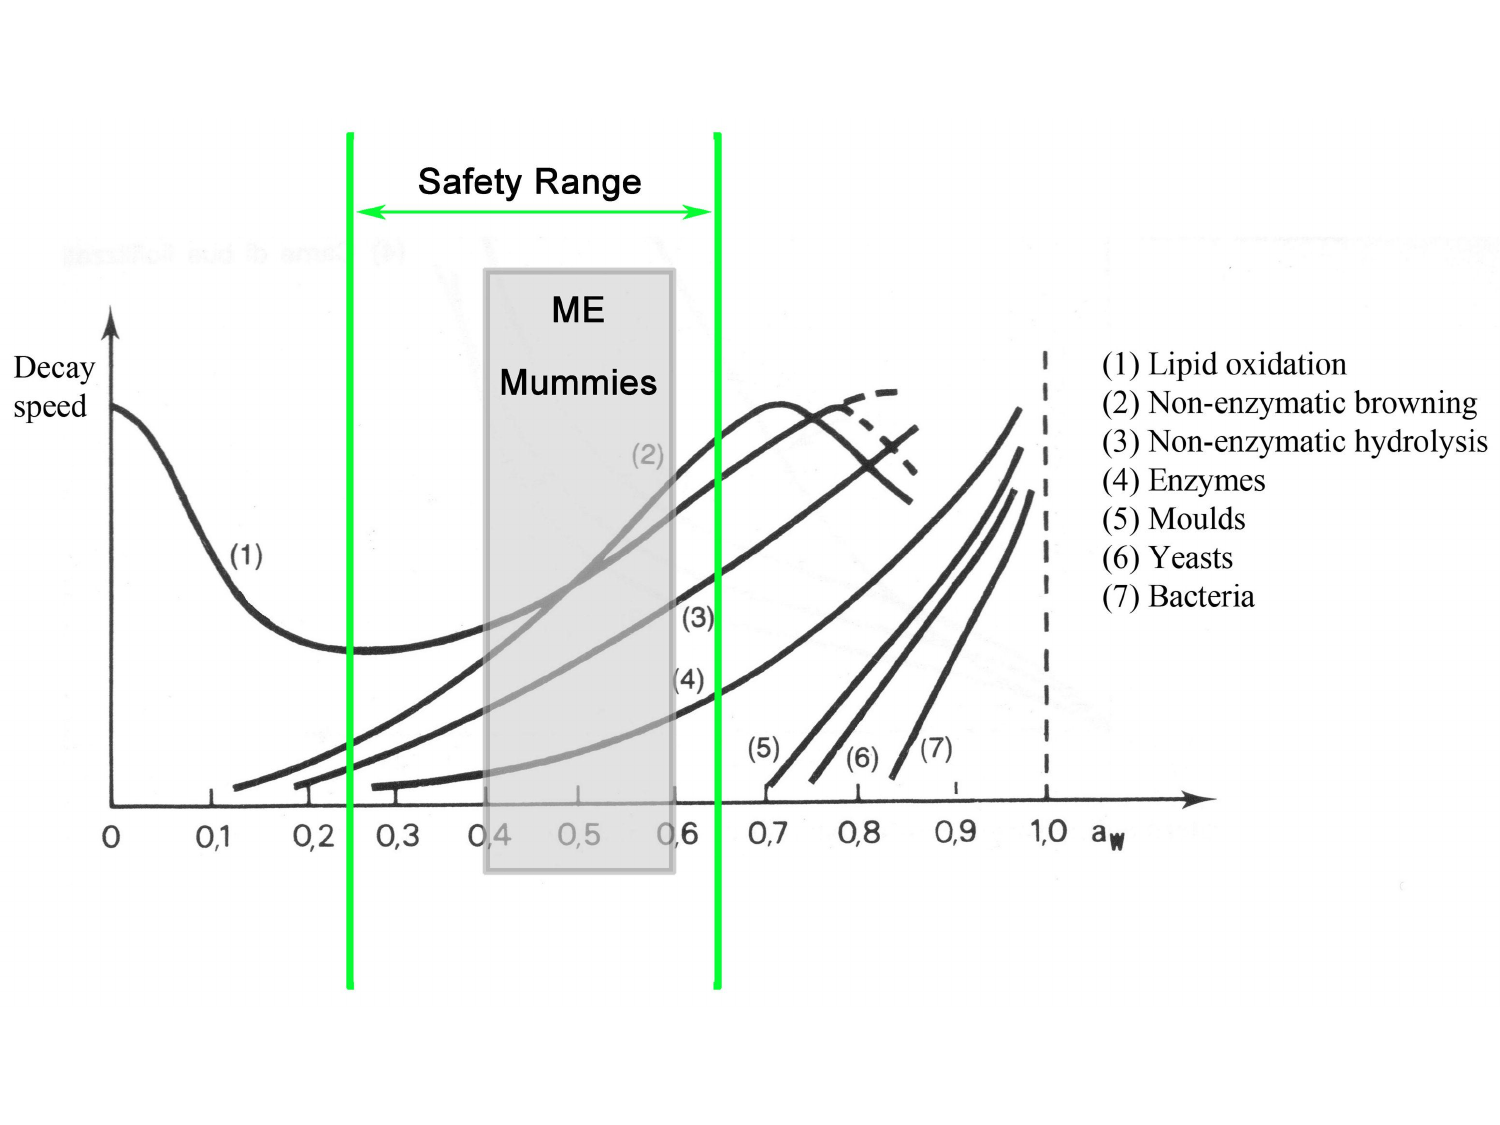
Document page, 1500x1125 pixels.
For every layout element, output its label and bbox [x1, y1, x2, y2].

picture [0, 118, 1500, 1007]
